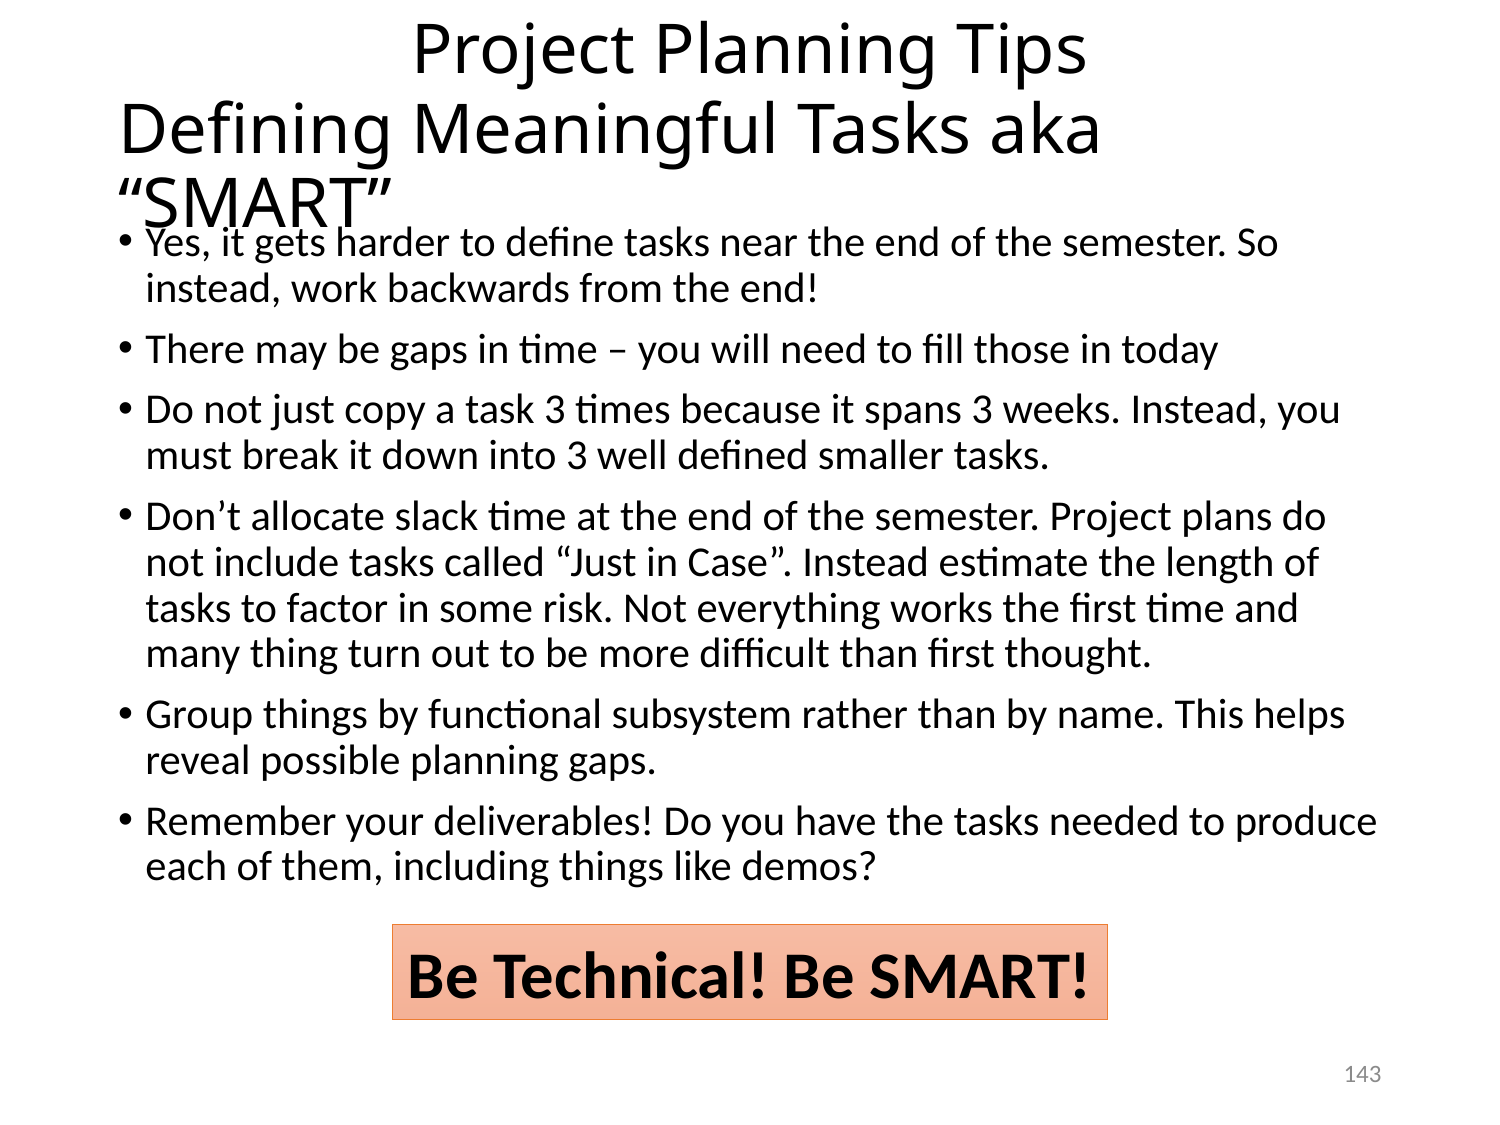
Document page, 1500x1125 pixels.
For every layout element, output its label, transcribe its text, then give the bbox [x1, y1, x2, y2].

slide_number 143 [1059, 1042, 1397, 1103]
title Defining Meaningful Tasks aka “SMART” [103, 128, 1397, 212]
text_box Be Technical! Be SMART! [392, 924, 1108, 1020]
text_box Project Planning Tips [103, 0, 1397, 128]
list Yes, it gets harder to define tasks near the end of the semester. So instead, work backwards from the end! There may be gaps in time – you will need to fill those in today Do not just copy a task 3 times because it spans 3 weeks. Instead, you must break it down into 3 well defined smaller tasks. Don’t allocate slack time at the end of the semester. Project plans do not include tasks called “Just in Case”. Instead estimate the length of tasks to factor in some risk. Not everything works the first time and many thing turn out to be more difficult than first thought. Group things by functional subsystem rather than by name. This helps reveal possible planning gaps. Remember your deliverables! Do you have the tasks needed to produce each of them, including things like demos? [103, 212, 1397, 904]
